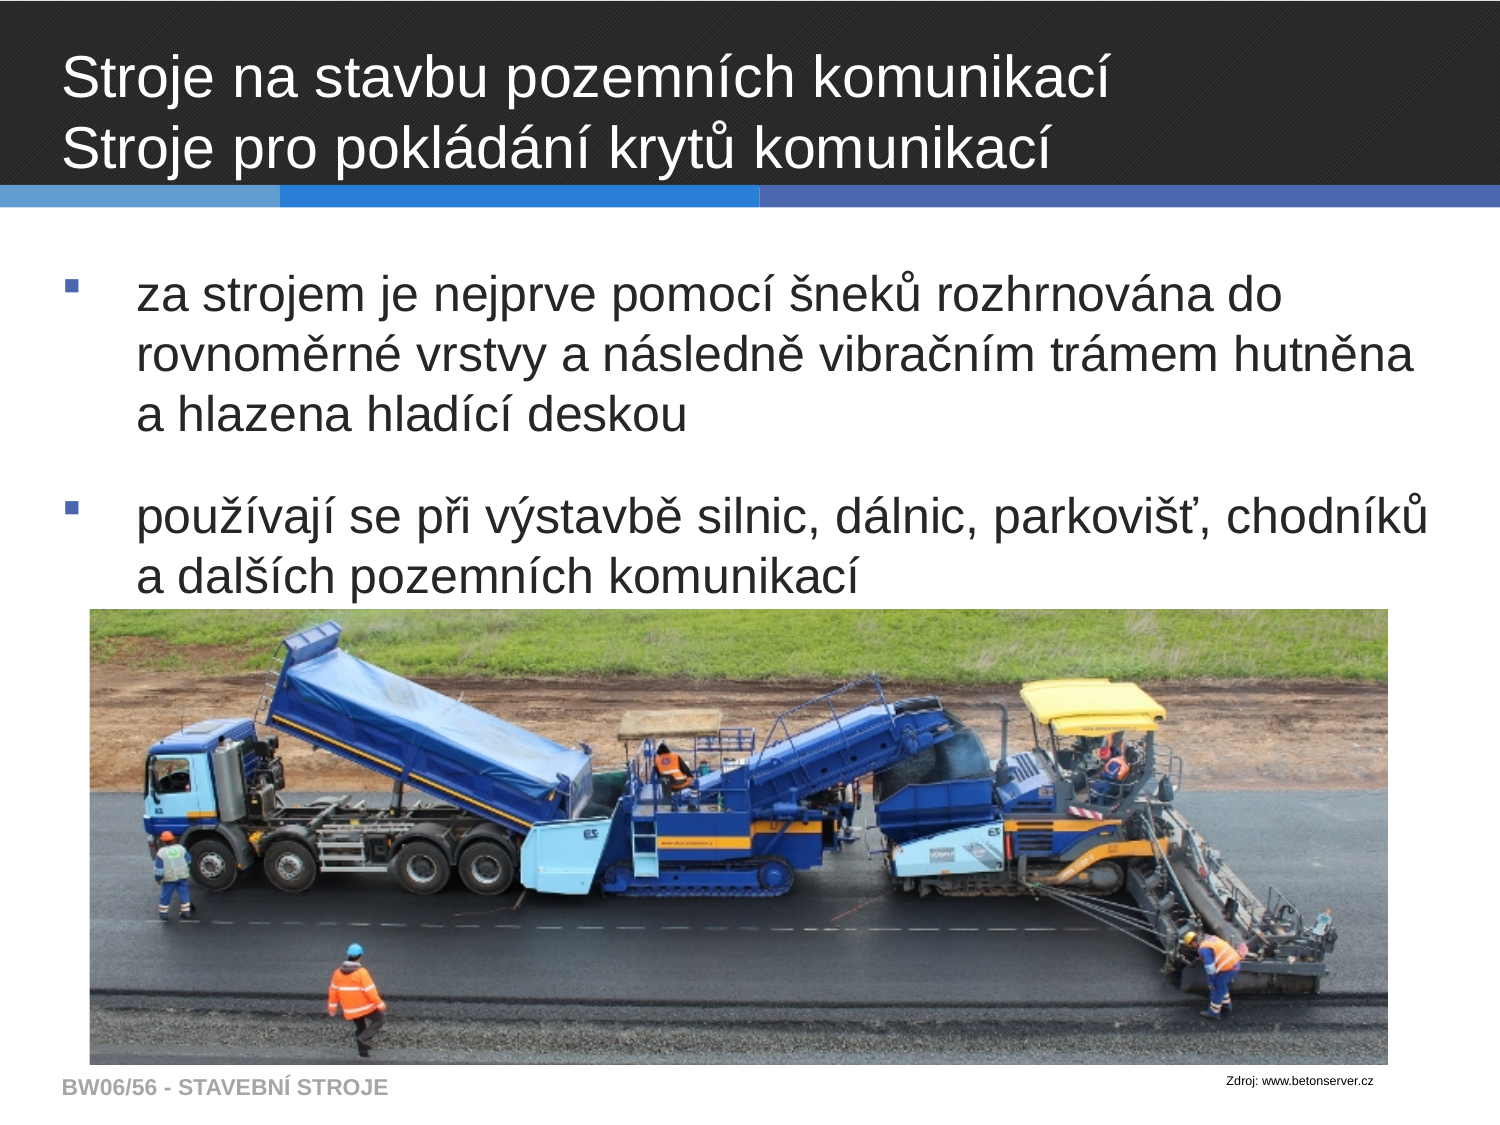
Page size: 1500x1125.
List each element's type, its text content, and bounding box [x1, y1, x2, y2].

title Stroje na stavbu pozemních komunikací Stroje pro pokládání krytů komunikací [46, 29, 1453, 189]
picture [88, 608, 1389, 1066]
footer BW06/56 - STAVEBNÍ STROJE [46, 1055, 1052, 1116]
list za strojem je nejprve pomocí šneků rozhrnována do rovnoměrné vrstvy a následně vibračním trámem hutněna a hlazena hladící deskou používají se při výstavbě silnic, dálnic, parkovišť, chodníků a dalších pozemních komunikací [46, 254, 1454, 1019]
text_box Zdroj: www.betonserver.cz [1211, 1077, 1389, 1095]
